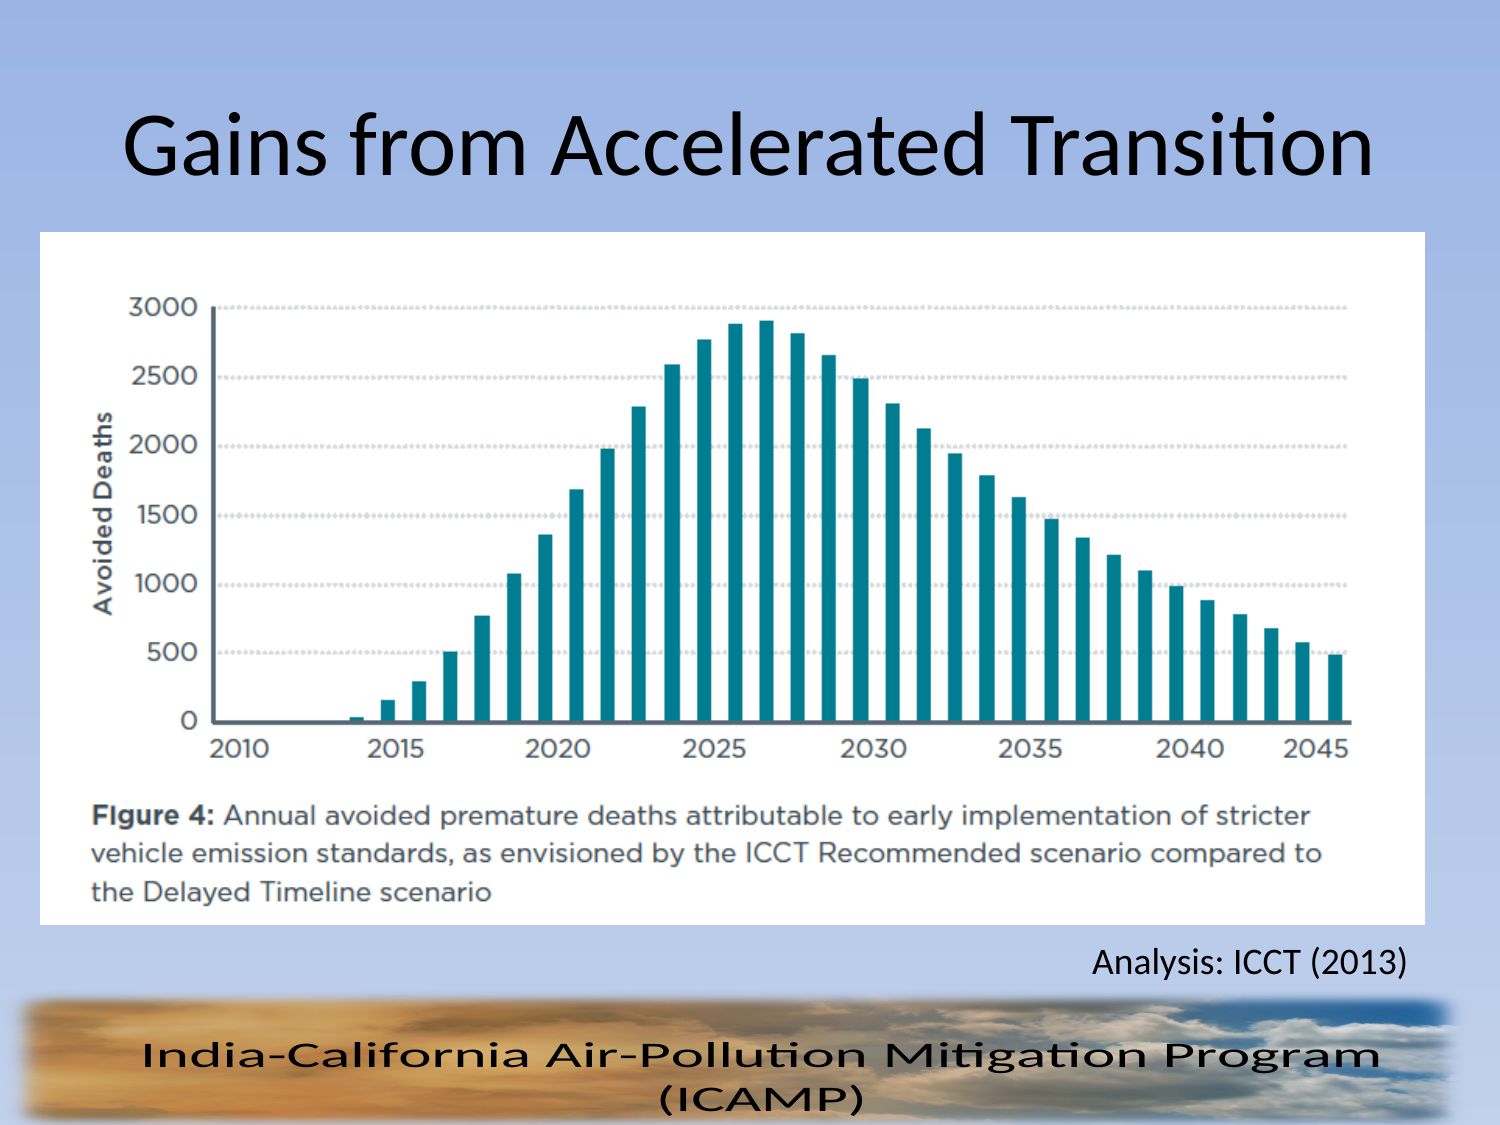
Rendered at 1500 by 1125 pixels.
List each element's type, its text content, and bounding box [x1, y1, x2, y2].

picture [39, 232, 1426, 925]
title Gains from Accelerated Transition [75, 45, 1425, 231]
text_box Analysis: ICCT (2013) [1077, 932, 1424, 990]
